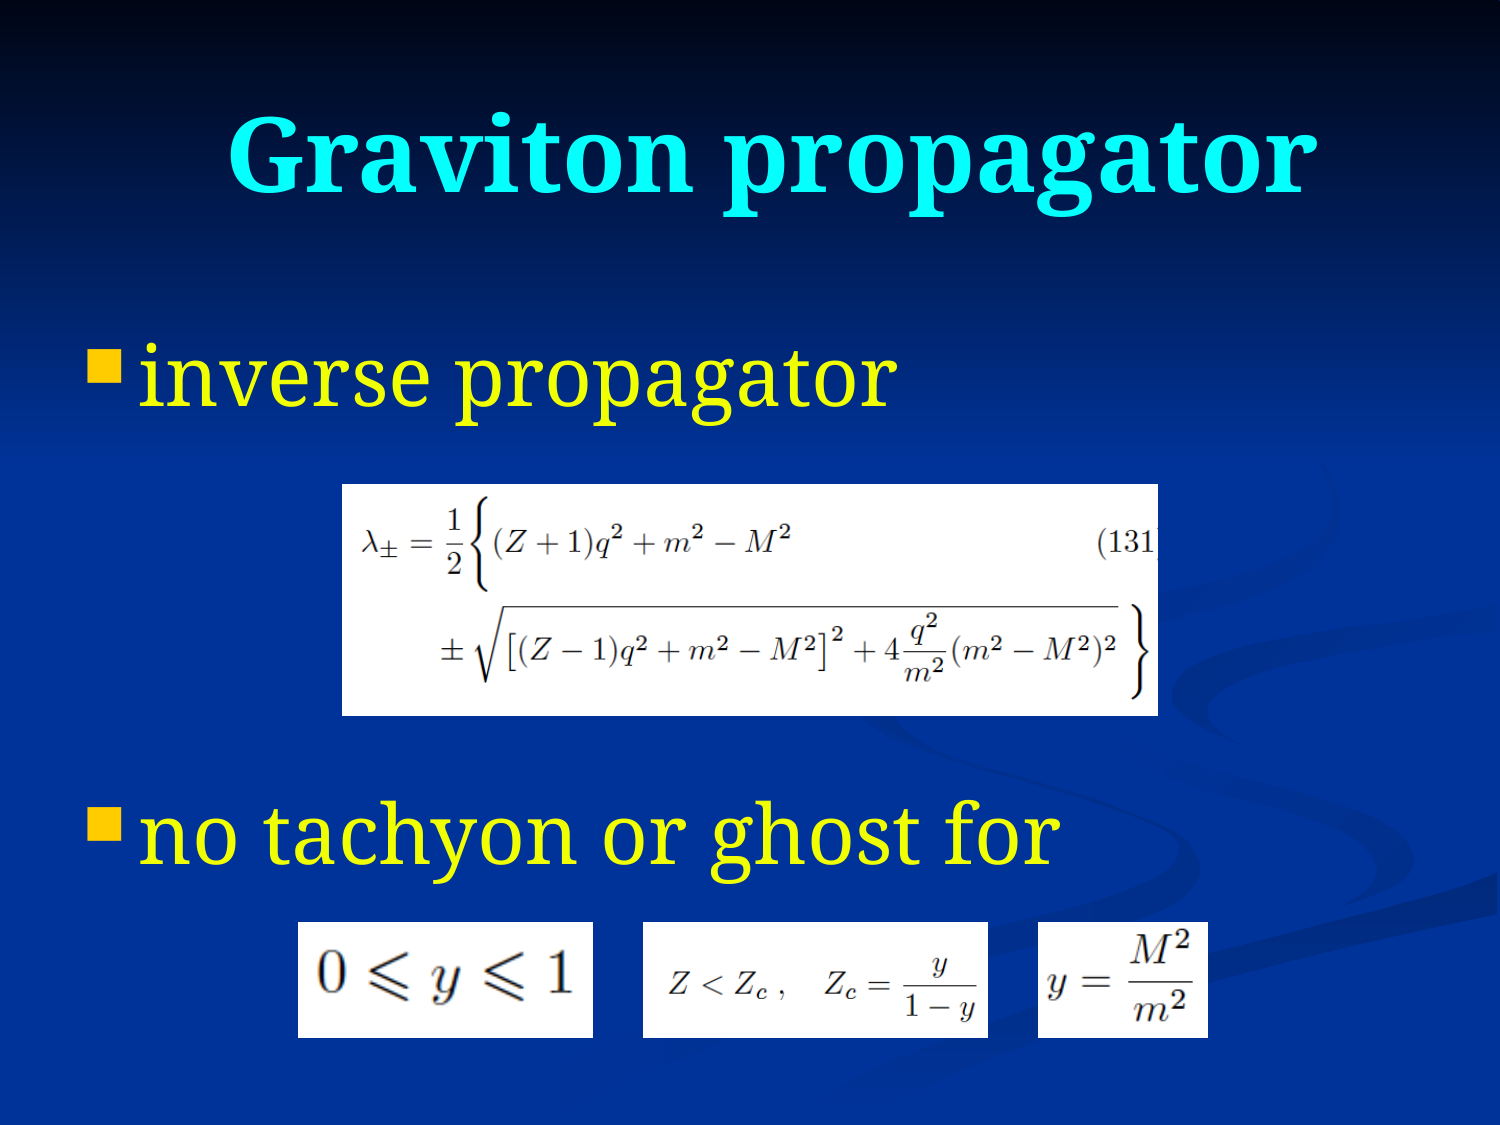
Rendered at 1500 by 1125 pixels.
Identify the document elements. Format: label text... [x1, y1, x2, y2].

picture [342, 484, 1158, 716]
picture [1038, 922, 1209, 1038]
picture [643, 922, 988, 1038]
picture [297, 922, 593, 1038]
list inverse propagator no tachyon or ghost for [74, 315, 1426, 1072]
title Graviton propagator [97, 27, 1449, 276]
